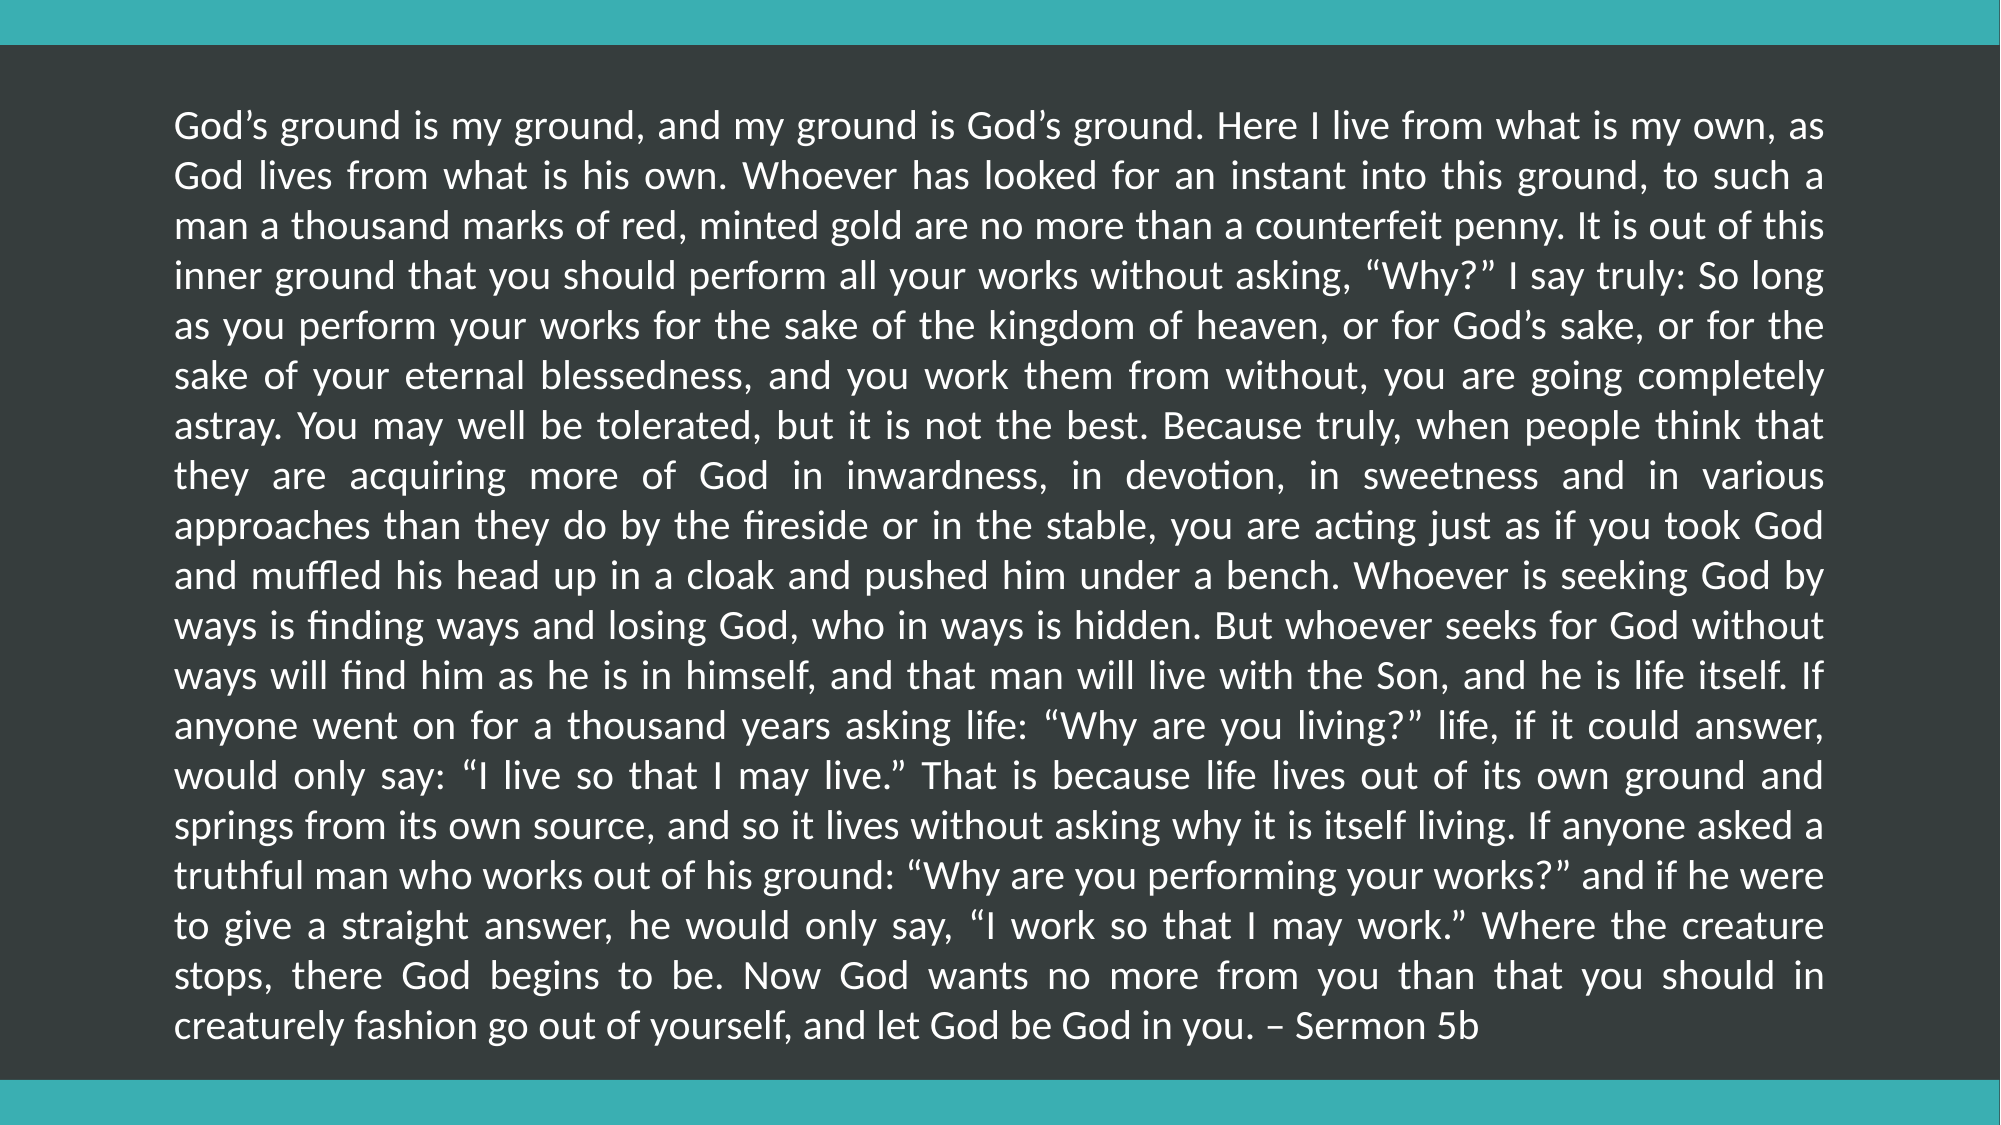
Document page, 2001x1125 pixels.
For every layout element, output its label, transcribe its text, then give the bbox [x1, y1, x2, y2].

text_box God’s ground is my ground, and my ground is God’s ground. Here I live from what is my own, as God lives from what is his own. Whoever has looked for an instant into this ground, to such a man a thousand marks of red, minted gold are no more than a counterfeit penny. It is out of this inner ground that you should perform all your works without asking, “Why?” I say truly: So long as you perform your works for the sake of the kingdom of heaven, or for God’s sake, or for the sake of your eternal blessedness, and you work them from without, you are going completely astray. You may well be tolerated, but it is not the best. Because truly, when people think that they are acquiring more of God in inwardness, in devotion, in sweetness and in various approaches than they do by the fireside or in the stable, you are acting just as if you took God and muffled his head up in a cloak and pushed him under a bench. Whoever is seeking God by ways is finding ways and losing God, who in ways is hidden. But whoever seeks for God without ways will find him as he is in himself, and that man will live with the Son, and he is life itself. If anyone went on for a thousand years asking life: “Why are you living?” life, if it could answer, would only say: “I live so that I may live.” That is because life lives out of its own ground and springs from its own source, and so it lives without asking why it is itself living. If anyone asked a truthful man who works out of his ground: “Why are you performing your works?” and if he were to give a straight answer, he would only say, “I work so that I may work.” Where the creature stops, there God begins to be. Now God wants no more from you than that you should in creaturely fashion go out of yourself, and let God be God in you. – Sermon 5b [159, 90, 1841, 1056]
